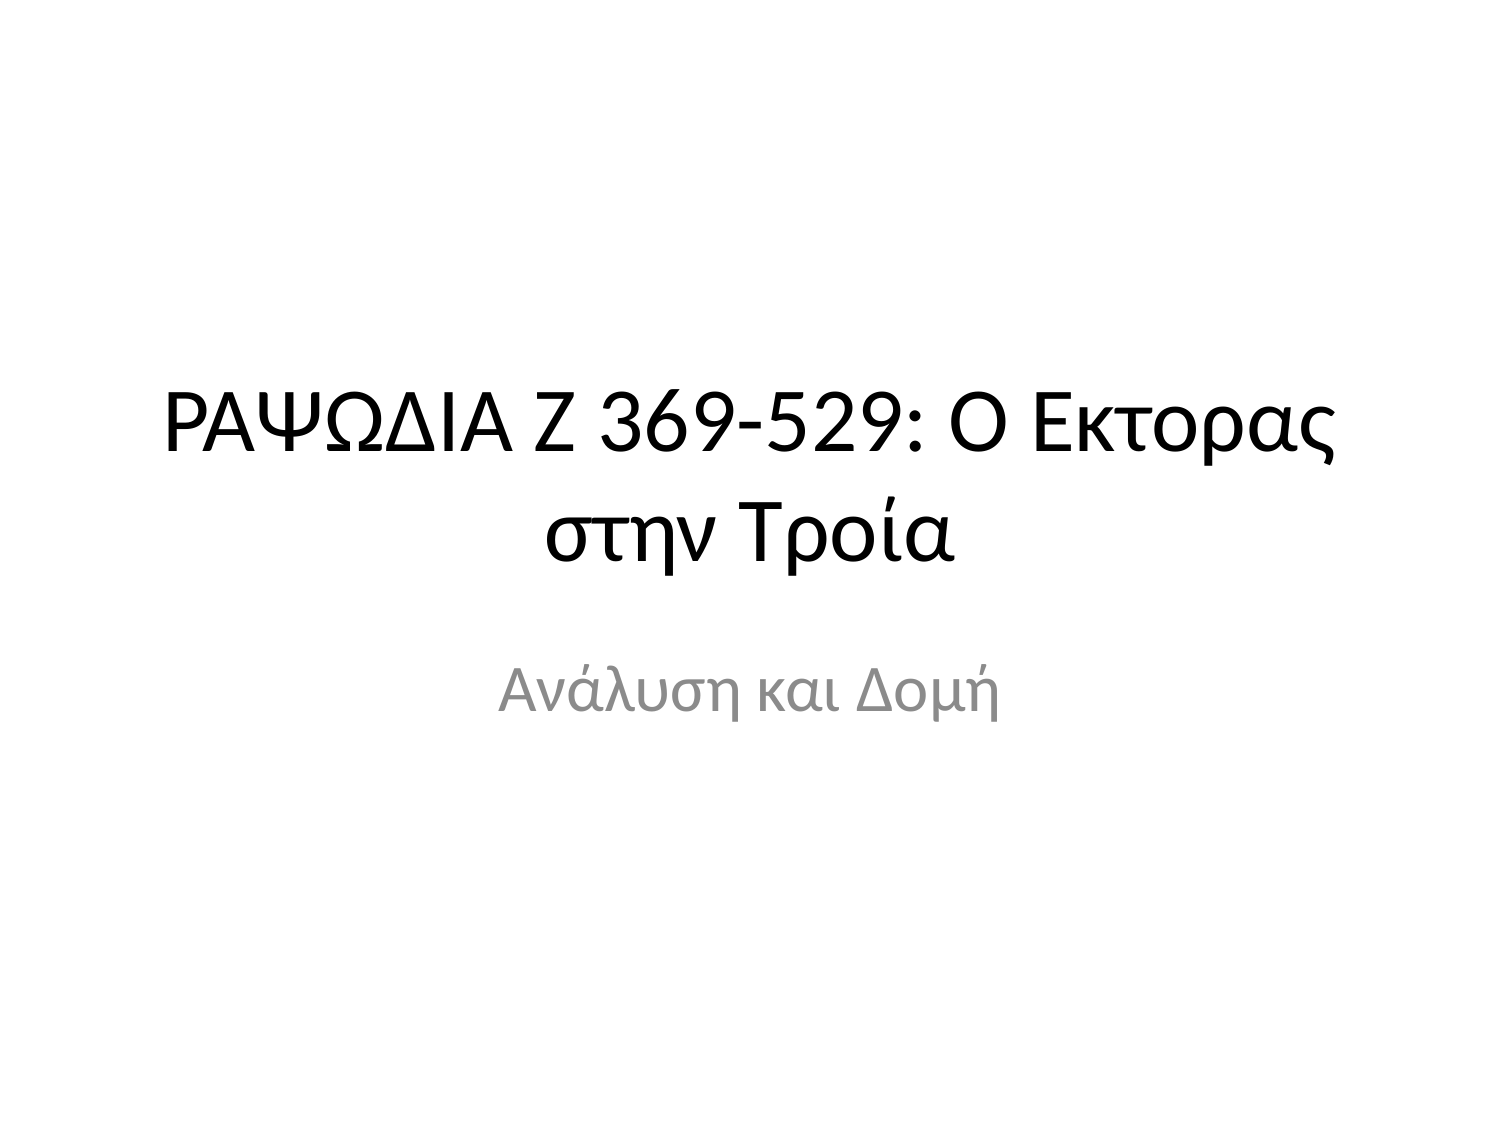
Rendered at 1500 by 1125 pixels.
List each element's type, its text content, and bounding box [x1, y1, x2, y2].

subtitle Ανάλυση και Δομή [225, 637, 1275, 925]
title ΡΑΨΩΔΙΑ Ζ 369-529: Ο Έκτορας στην Τροία [112, 349, 1388, 591]
